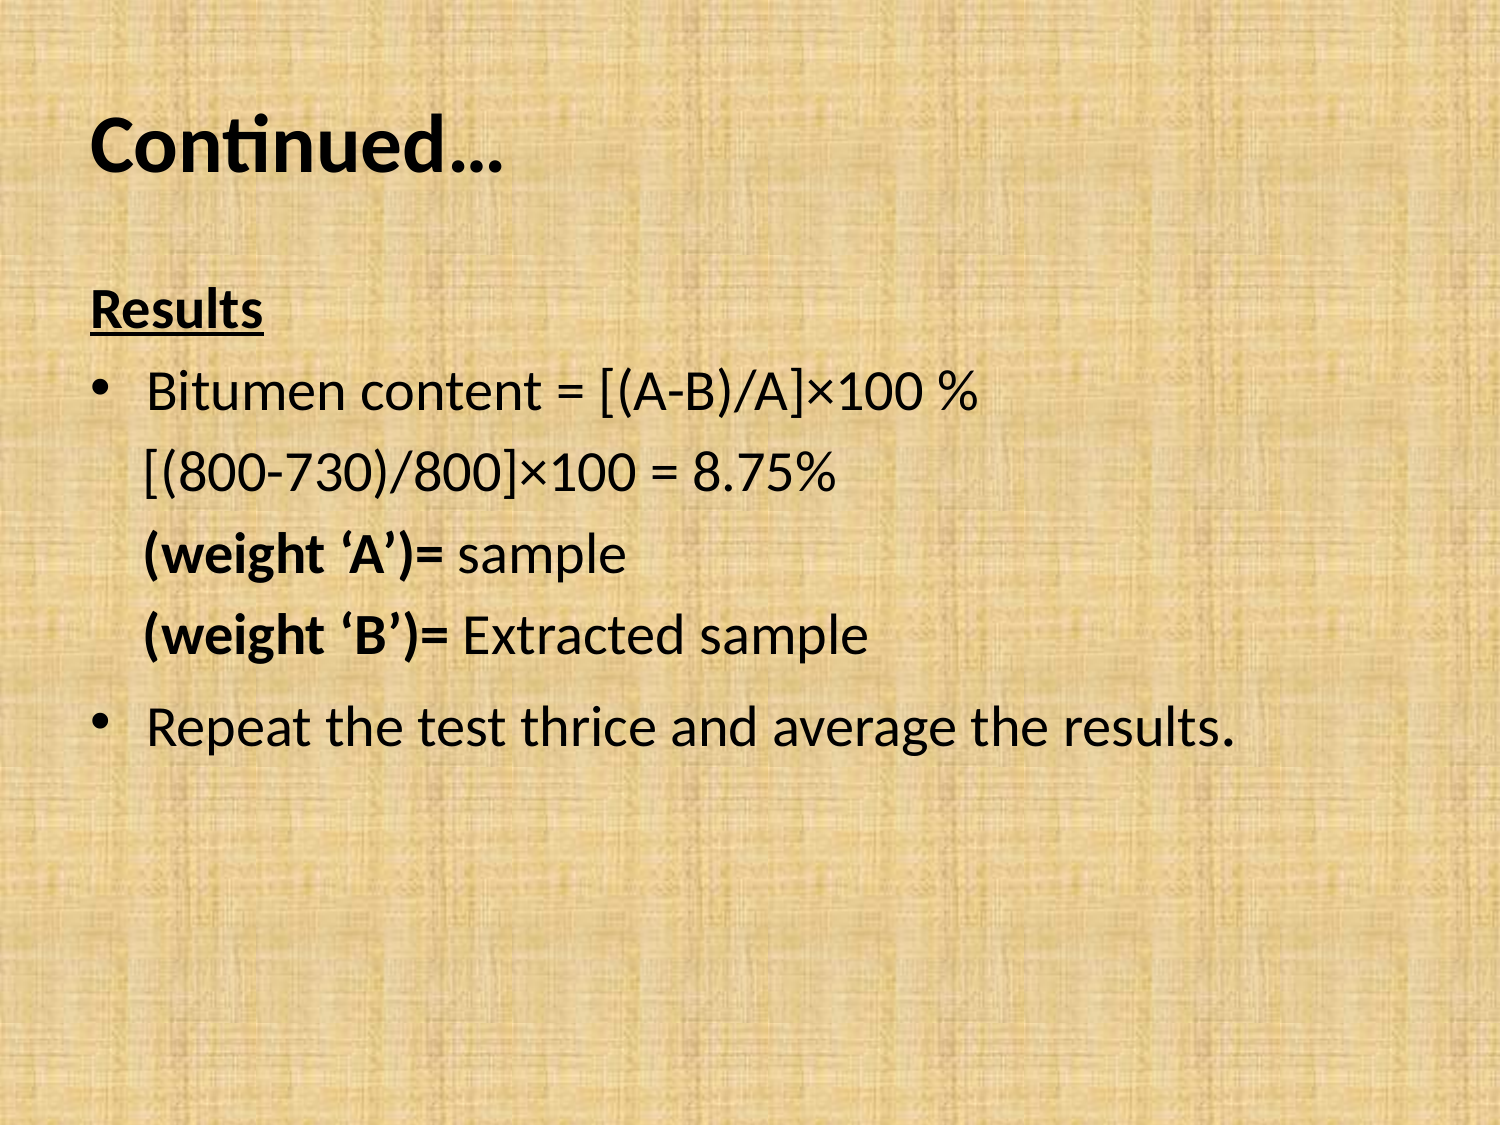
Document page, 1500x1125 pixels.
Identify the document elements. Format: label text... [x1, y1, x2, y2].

picture [0, 0, 1500, 1125]
title Continued… [75, 45, 1425, 233]
list Results Bitumen content = [(A-B)/A]×100 % [(800-730)/800]×100 = 8.75% (weight ‘A’)= sample (weight ‘B’)= Extracted sample Repeat the test thrice and average the results. [75, 262, 1425, 1005]
